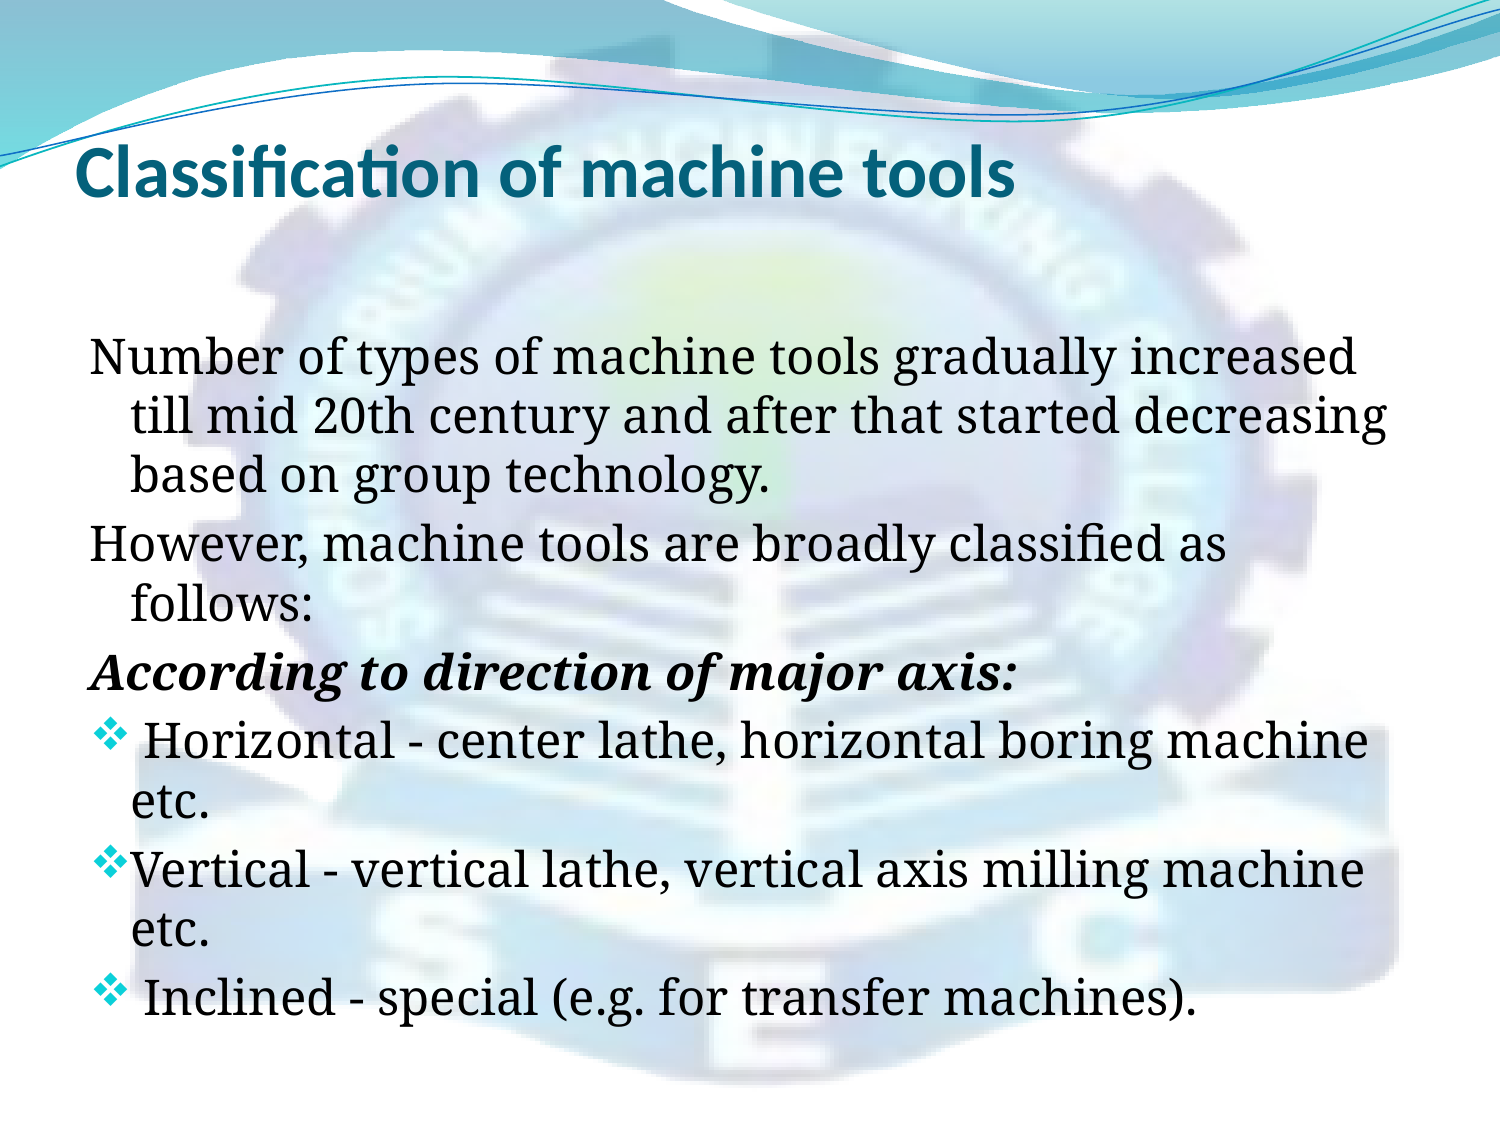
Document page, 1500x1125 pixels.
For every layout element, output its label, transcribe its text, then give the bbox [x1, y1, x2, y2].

title Classification of machine tools [75, 115, 1425, 303]
list Number of types of machine tools gradually increased till mid 20th century and after that started decreasing based on group technology. However, machine tools are broadly classified as follows: According to direction of major axis: Horizontal - center lathe, horizontal boring machine etc. Vertical - vertical lathe, vertical axis milling machine etc. Inclined - special (e.g. for transfer machines). [75, 317, 1425, 1038]
